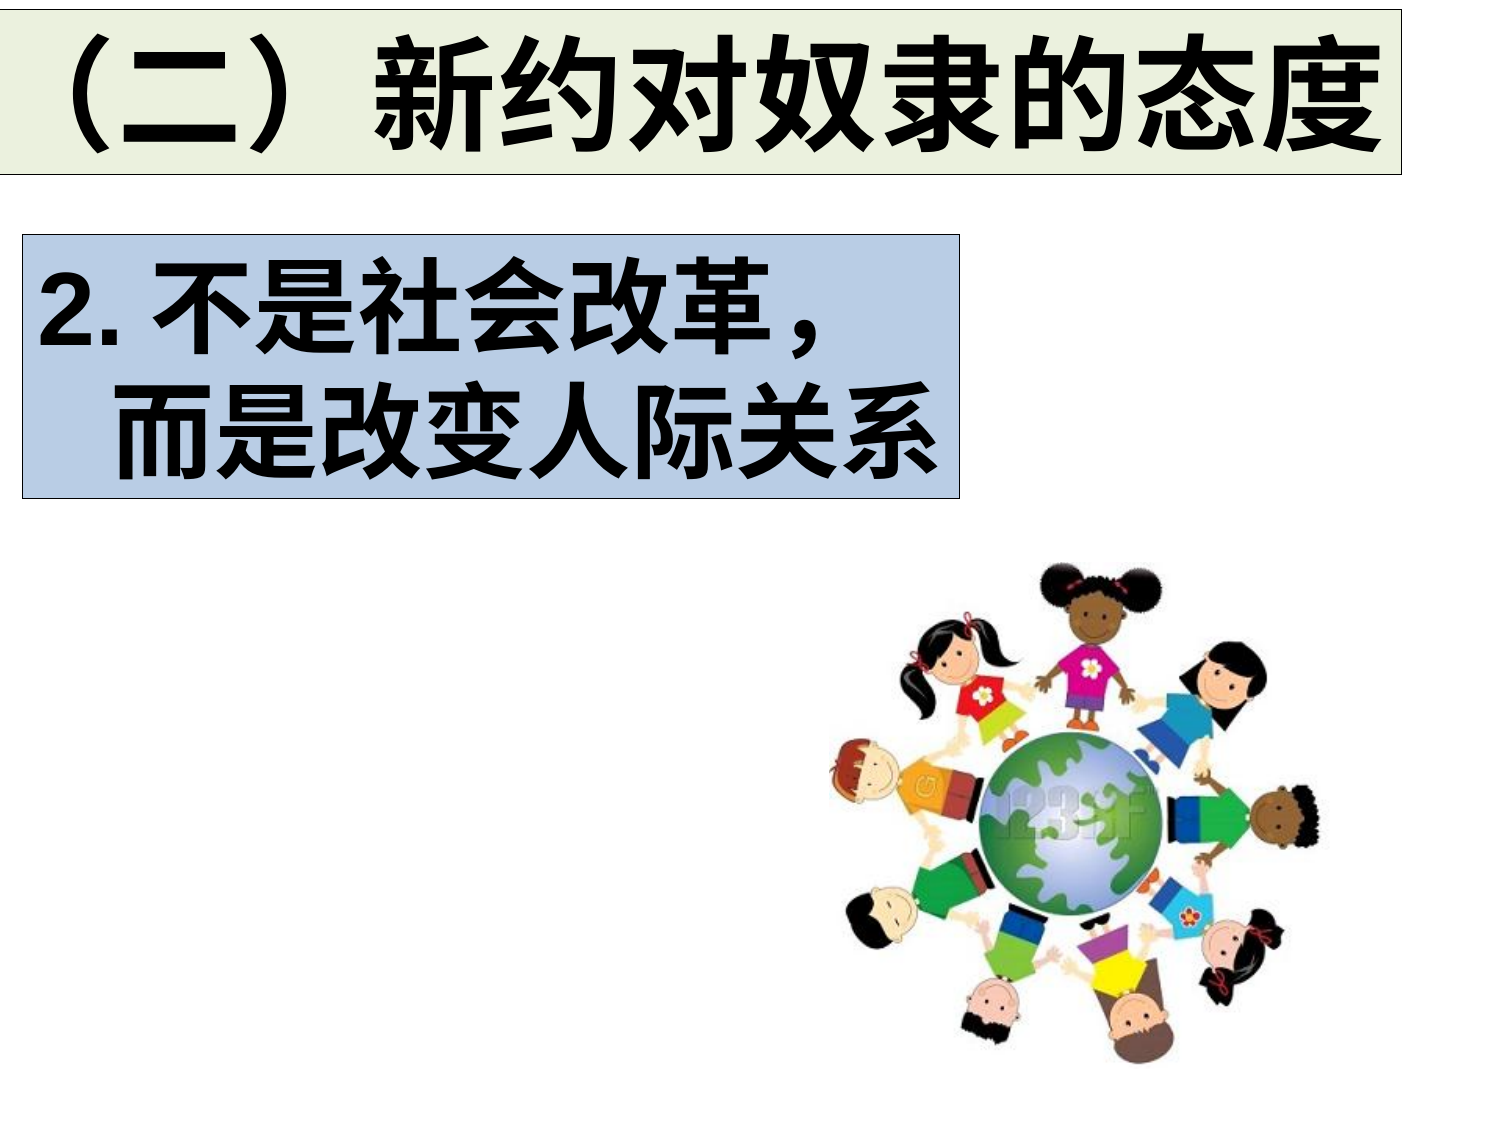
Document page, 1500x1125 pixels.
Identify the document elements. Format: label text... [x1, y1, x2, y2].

text_box （二）新约对奴隶的态度 [0, 9, 1402, 175]
picture [829, 562, 1337, 1069]
text_box 2.不是社会改革， 而是改变人际关系 [22, 234, 960, 499]
